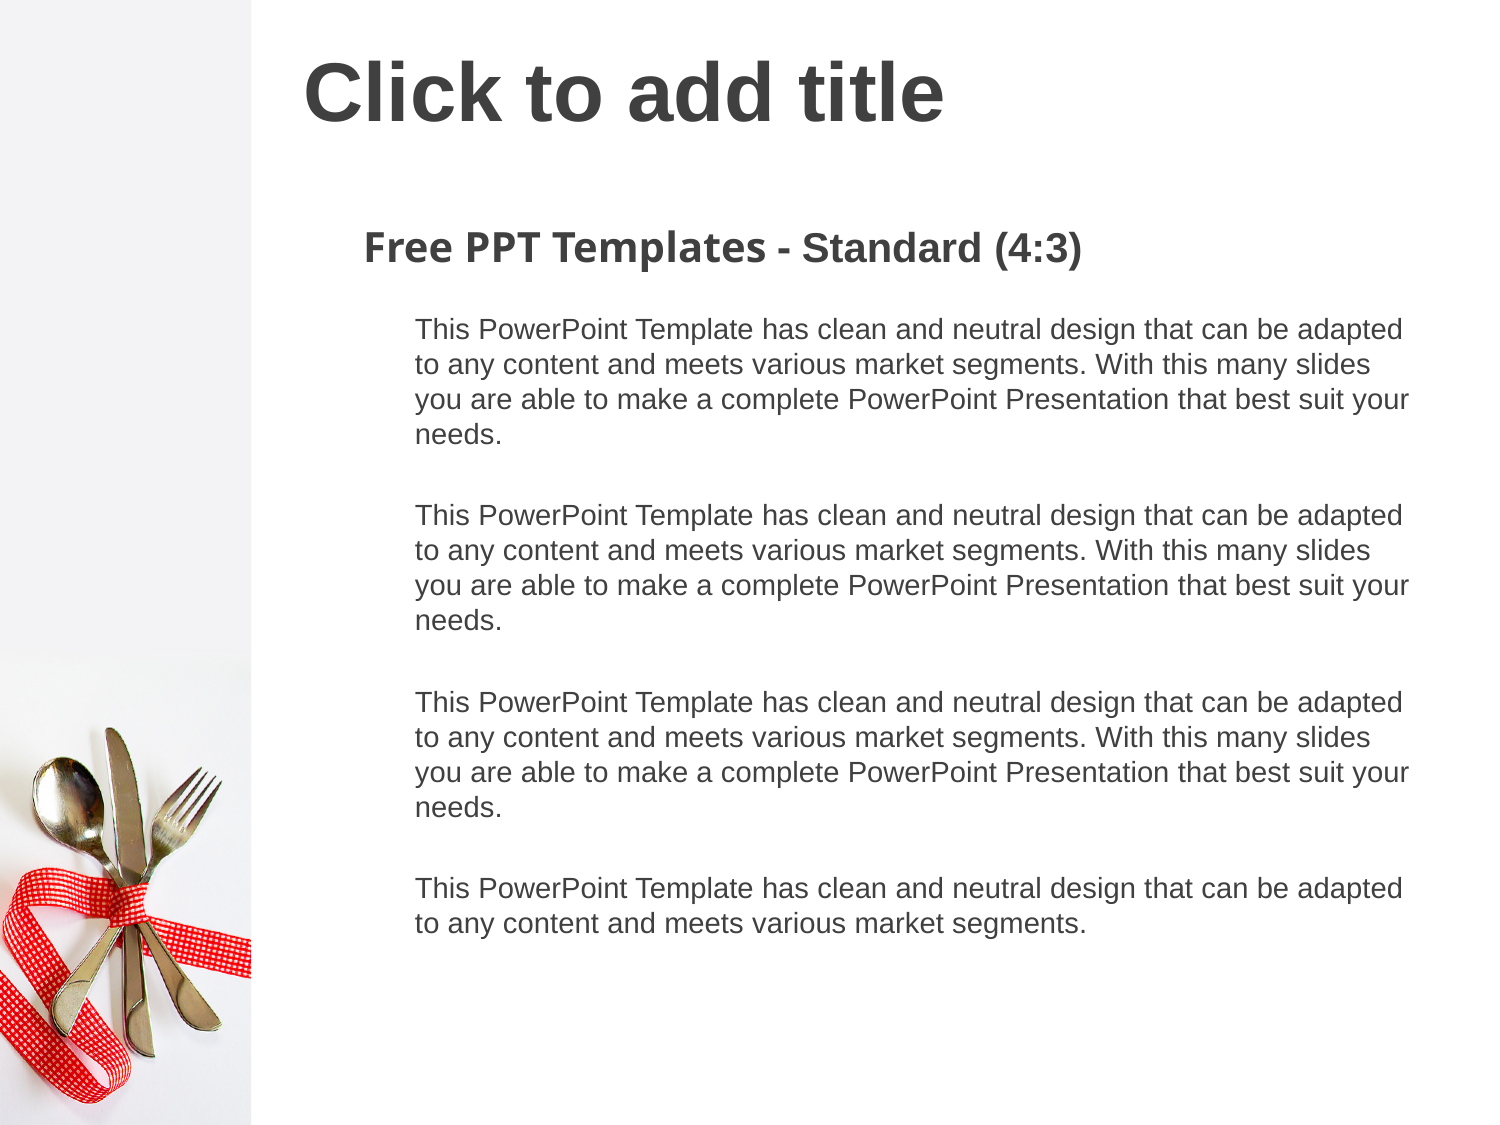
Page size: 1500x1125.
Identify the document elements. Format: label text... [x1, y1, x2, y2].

picture [0, 0, 1500, 1125]
title Click to add title [265, 0, 1500, 176]
list This PowerPoint Template has clean and neutral design that can be adapted to any content and meets various market segments. With this many slides you are able to make a complete PowerPoint Presentation that best suit your needs. This PowerPoint Template has clean and neutral design that can be adapted to any content and meets various market segments. With this many slides you are able to make a complete PowerPoint Presentation that best suit your needs. This PowerPoint Template has clean and neutral design that can be adapted to any content and meets various market segments. With this many slides you are able to make a complete PowerPoint Presentation that best suit your needs. This PowerPoint Template has clean and neutral design that can be adapted to any content and meets various market segments. [350, 302, 1427, 984]
list Free PPT Templates - Standard (4:3) [348, 208, 1425, 284]
